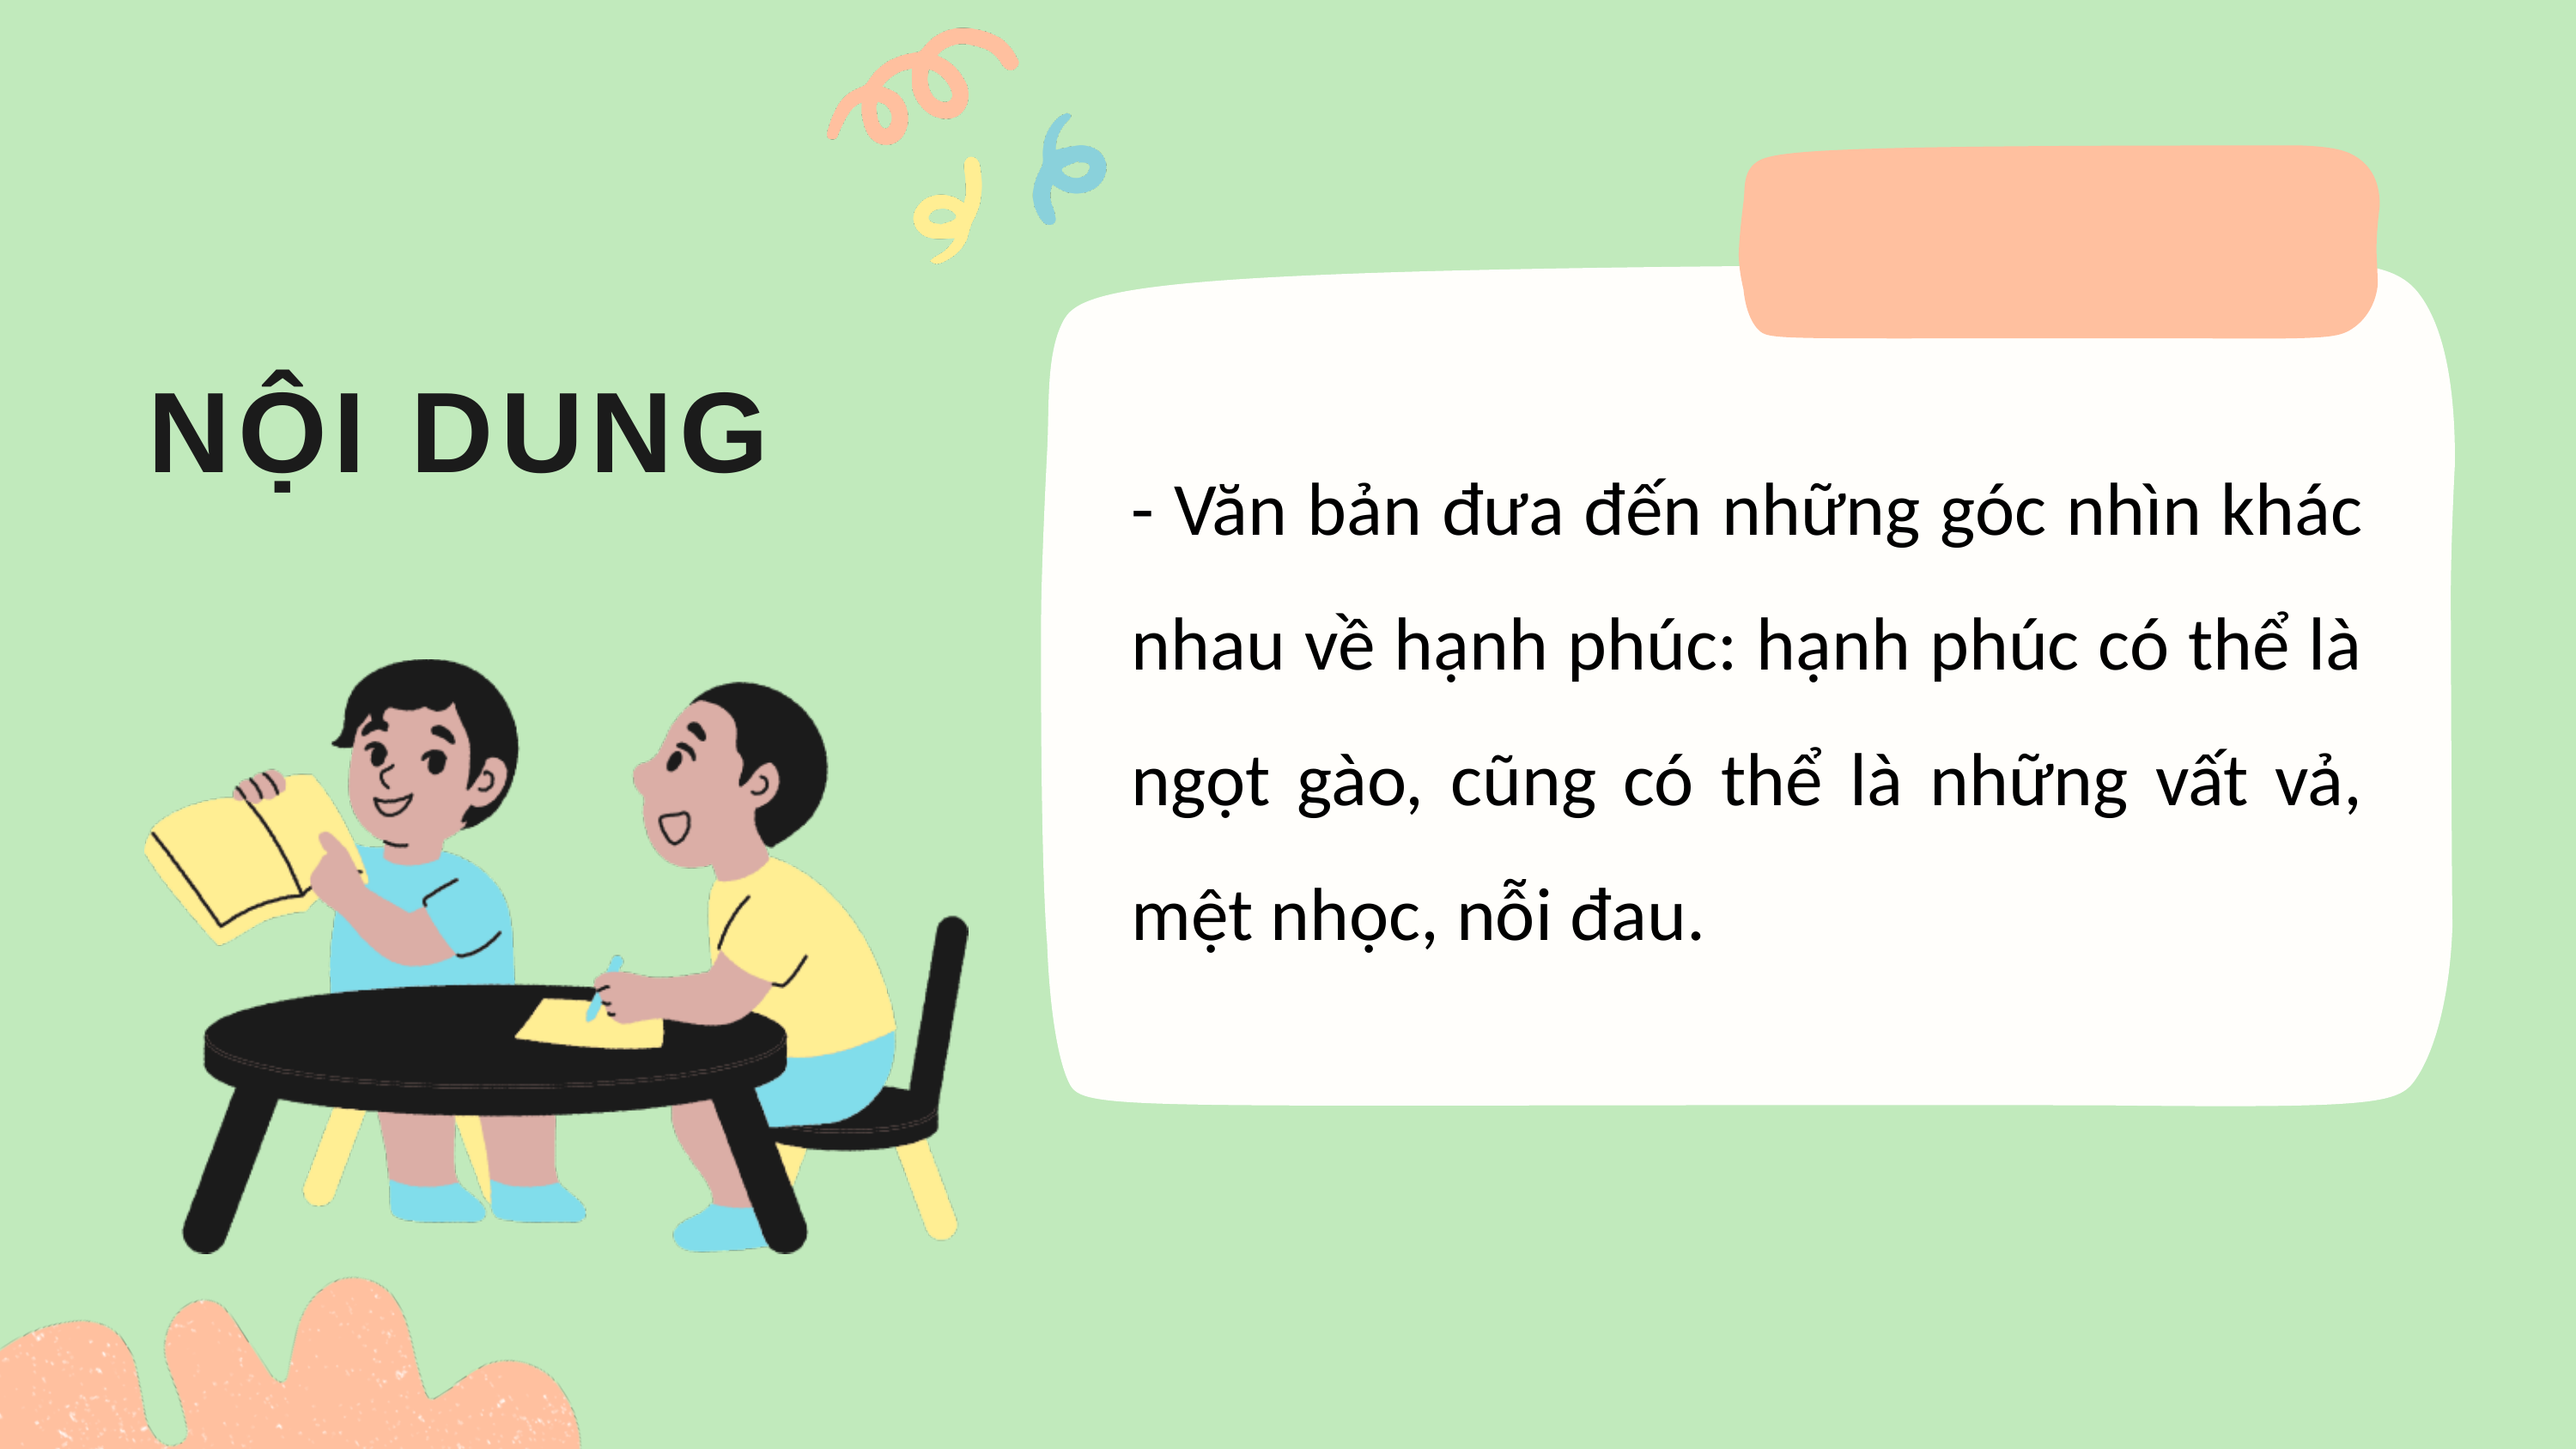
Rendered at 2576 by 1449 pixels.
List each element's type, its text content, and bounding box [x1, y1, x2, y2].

picture [0, 659, 969, 1449]
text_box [1738, 145, 2380, 339]
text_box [1041, 264, 2456, 1106]
picture [826, 25, 1111, 265]
text_box NỘI DUNG [148, 328, 1036, 496]
